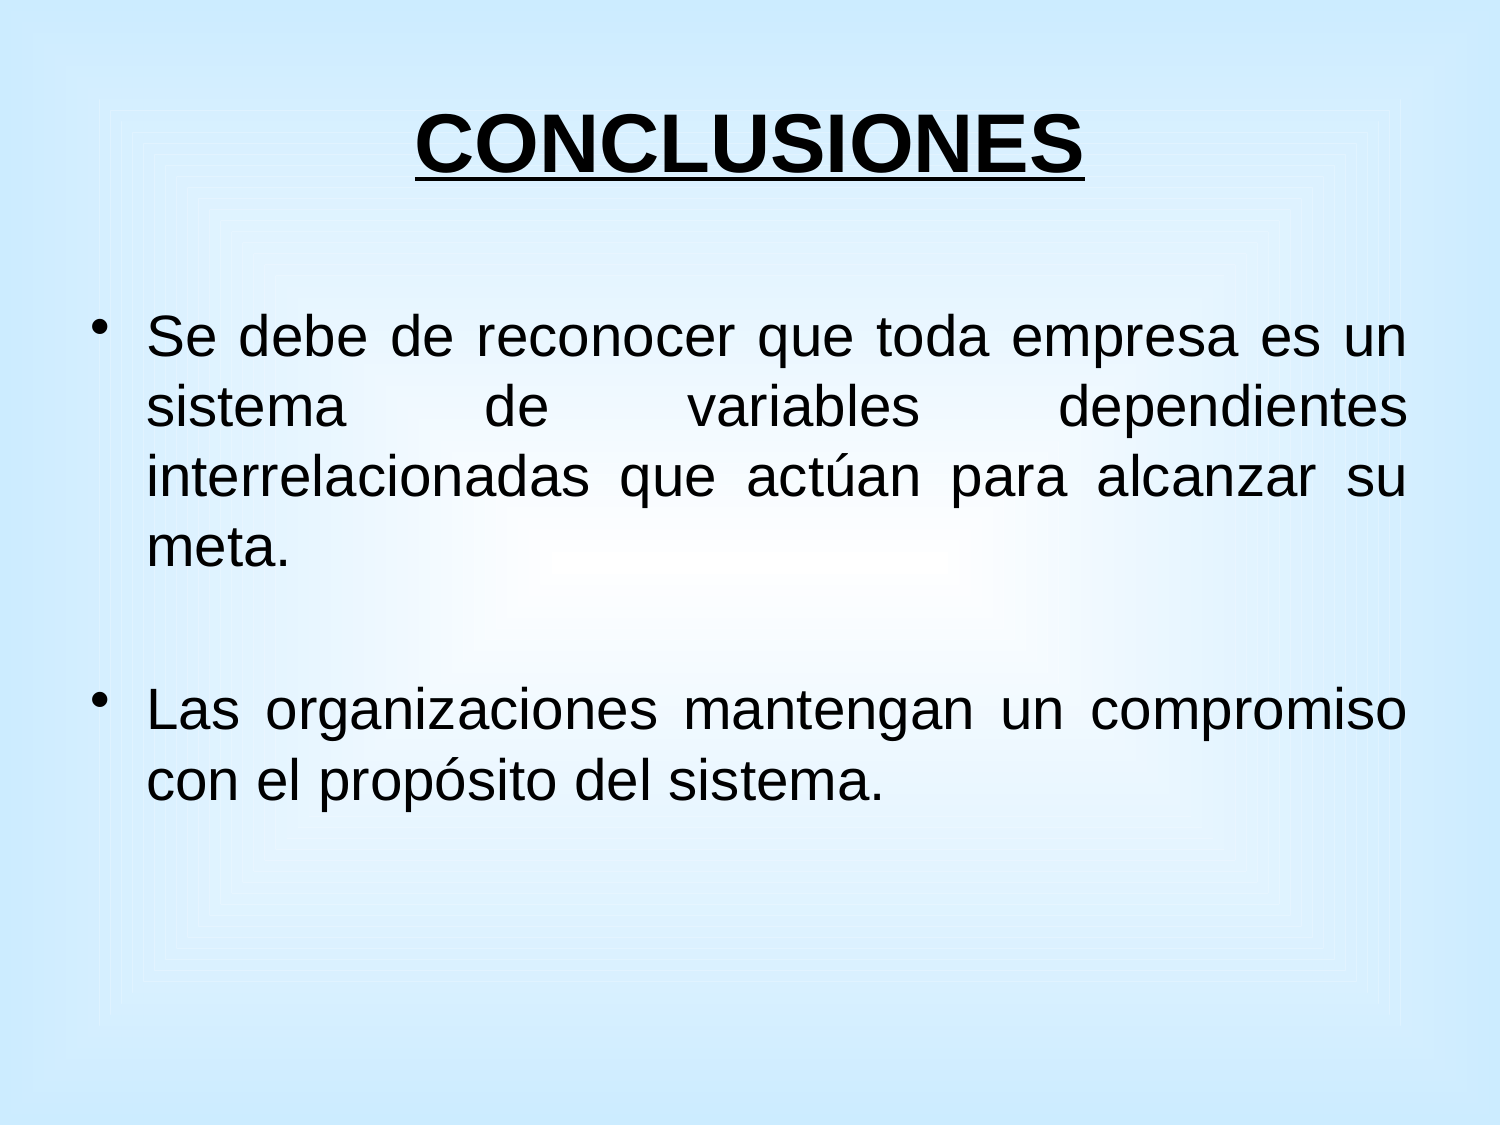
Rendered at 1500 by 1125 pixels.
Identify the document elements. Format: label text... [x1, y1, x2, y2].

title CONCLUSIONES [74, 44, 1426, 233]
list Se debe de reconocer que toda empresa es un sistema de variables dependientes interrelacionadas que actúan para alcanzar su meta. Las organizaciones mantengan un compromiso con el propósito del sistema. [74, 290, 1426, 1034]
